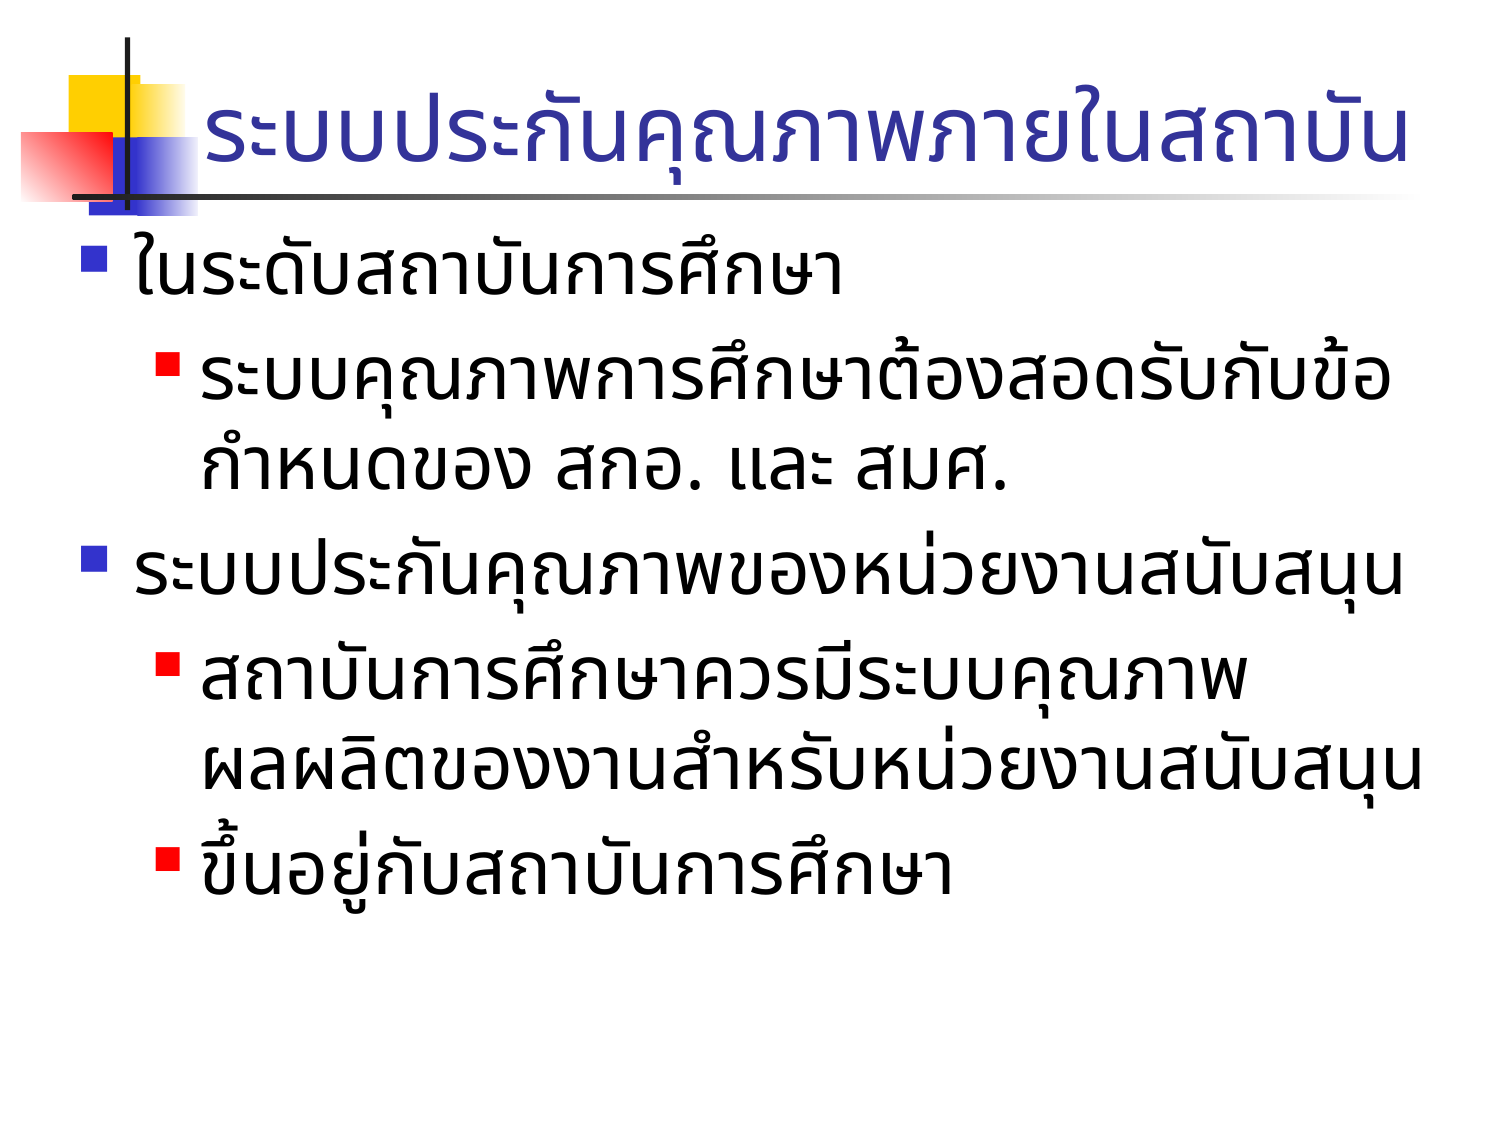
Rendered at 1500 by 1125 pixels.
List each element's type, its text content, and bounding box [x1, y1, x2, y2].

list ในระดับสถาบันการศึกษา ระบบคุณภาพการศึกษาต้องสอดรับกับข้อกำหนดของ สกอ. และ สมศ. ระบบประกันคุณภาพของหน่วยงานสนับสนุน สถาบันการศึกษาควรมีระบบคุณภาพผลผลิตของงานสำหรับหน่วยงานสนับสนุน ขึ้นอยู่กับสถาบันการศึกษา [62, 212, 1470, 1051]
title ระบบประกันคุณภาพภายในสถาบัน [188, 34, 1468, 188]
